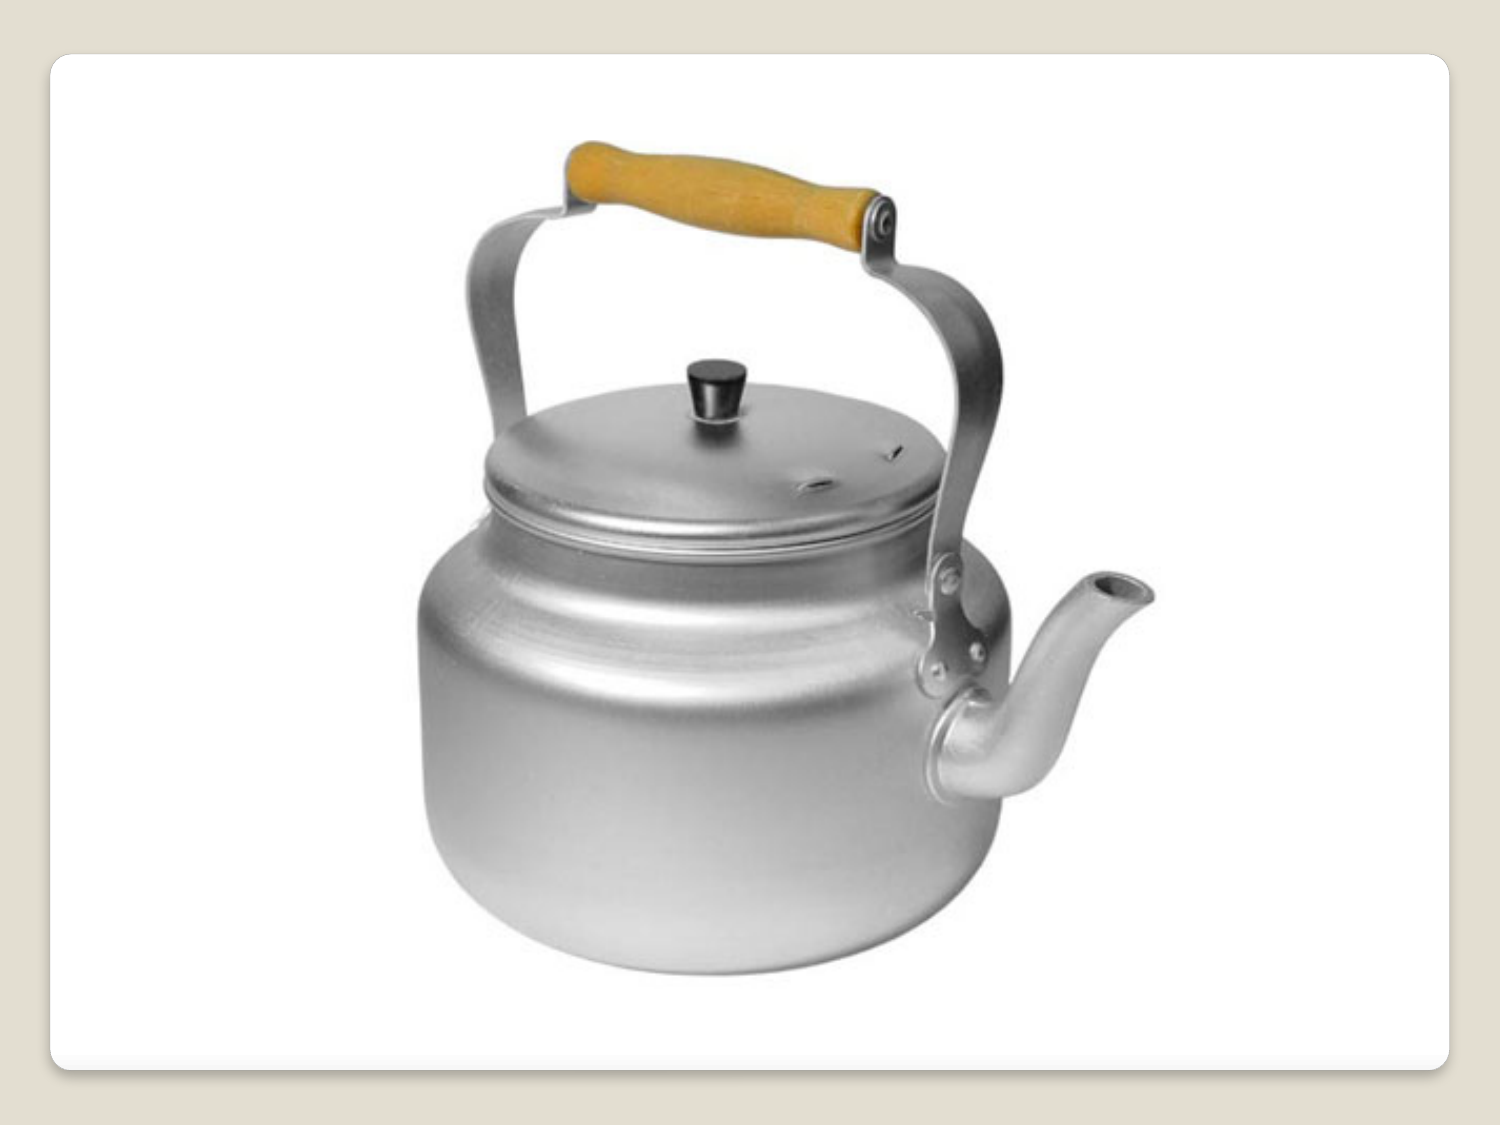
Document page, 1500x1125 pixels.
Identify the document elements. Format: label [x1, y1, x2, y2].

picture [398, 140, 1184, 993]
